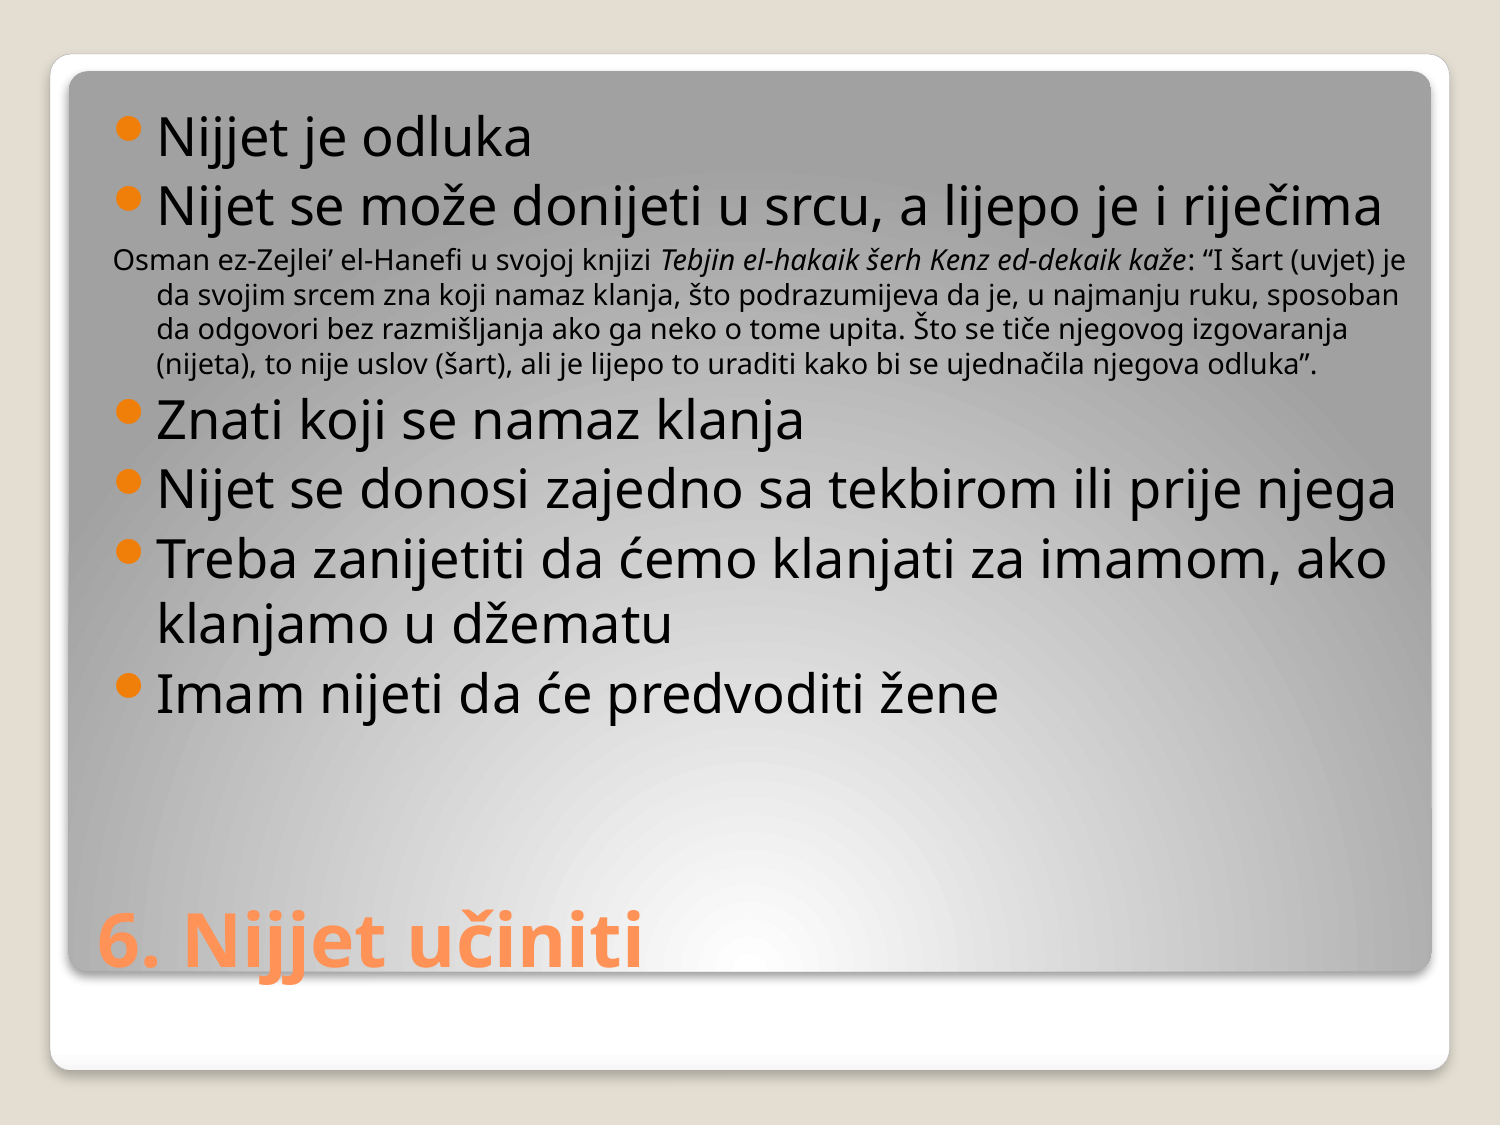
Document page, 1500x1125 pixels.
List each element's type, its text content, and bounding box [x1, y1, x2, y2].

list Nijjet je odluka Nijet se može donijeti u srcu, a lijepo je i riječima Osman ez-Zejlei’ el-Hanefi u svojoj knjizi Tebjin el-hakaik šerh Kenz ed-dekaik kaže: “I šart (uvjet) je da svojim srcem zna koji namaz klanja, što podrazumijeva da je, u najmanju ruku, sposoban da odgovori bez razmišljanja ako ga neko o tome upita. Što se tiče njegovog izgovaranja (nijeta), to nije uslov (šart), ali je lijepo to uraditi kako bi se ujednačila njegova odluka”. Znati koji se namaz klanja Nijet se donosi zajedno sa tekbirom ili prije njega Treba zanijetiti da ćemo klanjati za imamom, ako klanjamo u džematu Imam nijeti da će predvoditi žene [82, 86, 1425, 774]
title 6. Nijjet učiniti [82, 817, 1425, 990]
